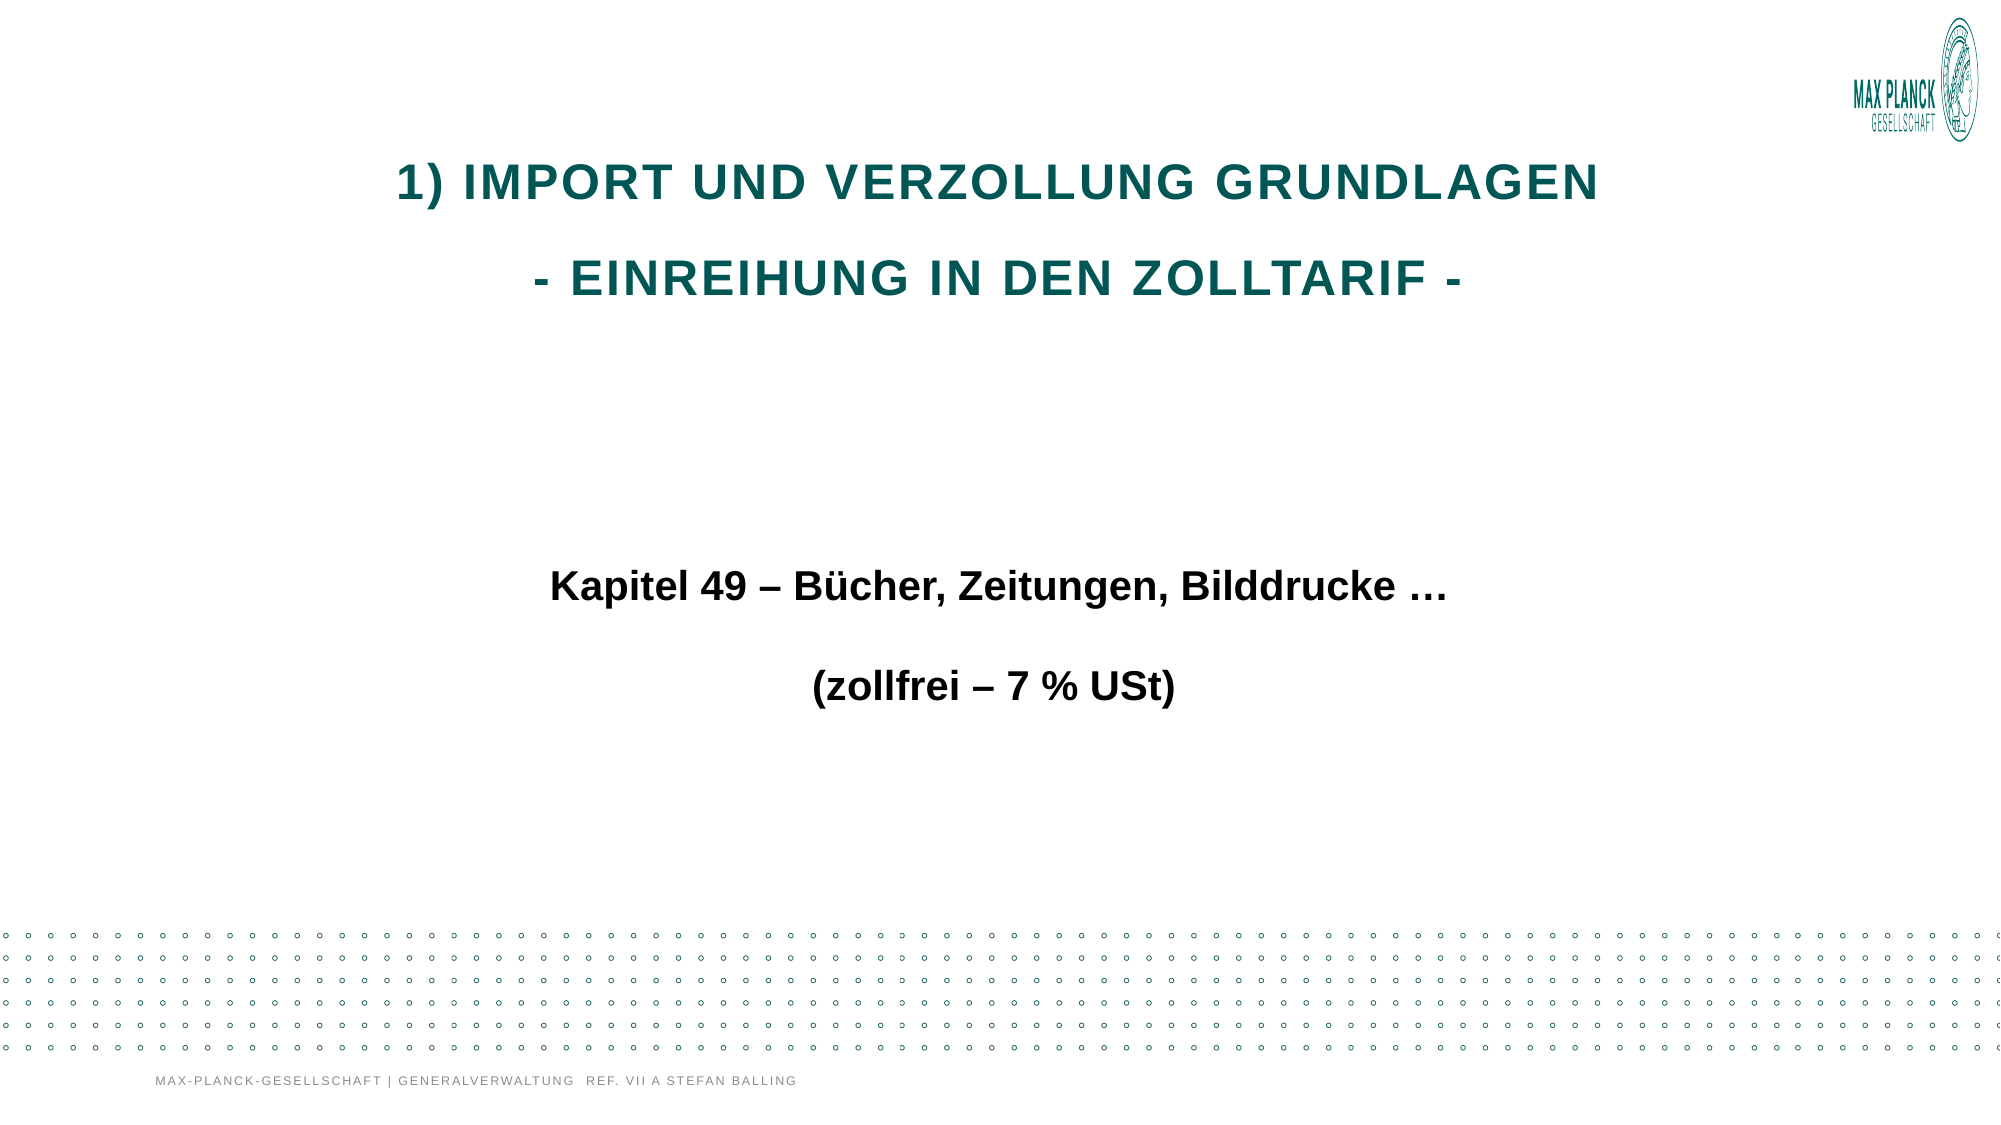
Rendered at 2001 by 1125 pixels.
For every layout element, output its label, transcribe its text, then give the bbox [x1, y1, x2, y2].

footer MAX-PLANCK-GESELLSCHAFT | Generalverwaltung Ref. VII a Stefan Balling [155, 1059, 1845, 1089]
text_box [3, 925, 2000, 1059]
title 1) Import und Verzollung Grundlagen - Einreihung in den Zolltarif - [155, 113, 1845, 344]
text_box Kapitel 49 – Bücher, Zeitungen, Bilddrucke … (zollfrei – 7 % USt) [350, 551, 1650, 717]
